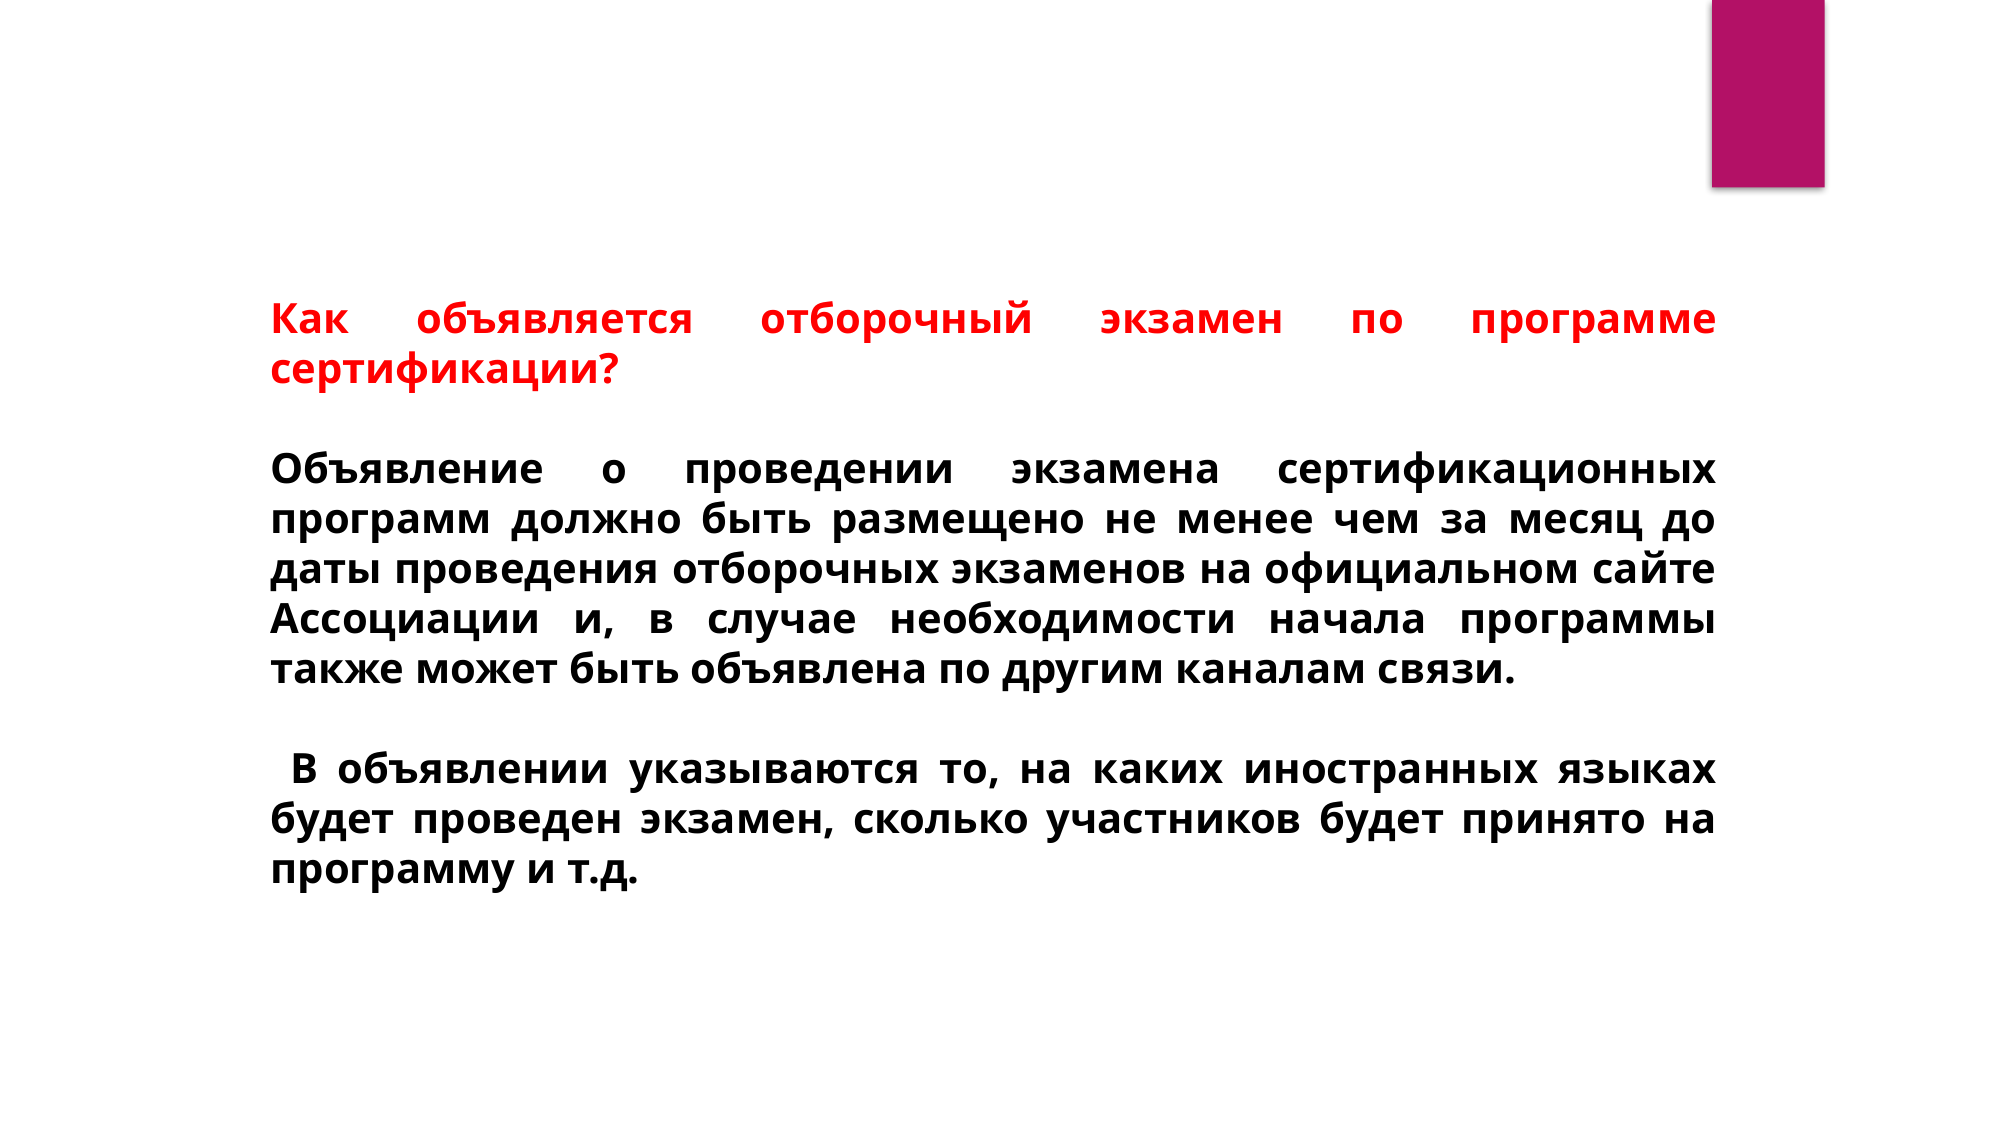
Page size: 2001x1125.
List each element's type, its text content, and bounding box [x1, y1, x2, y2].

text_box Как объявляется отборочный экзамен по программе сертификации? Объявление о проведении экзамена сертификационных программ должно быть размещено не менее чем за месяц до даты проведения отборочных экзаменов на официальном сайте Ассоциации и, в случае необходимости начала программы также может быть объявлена по другим каналам связи. В объявлении указываются то, на каких иностранных языках будет проведен экзамен, сколько участников будет принято на программу и т.д. [255, 284, 1733, 950]
